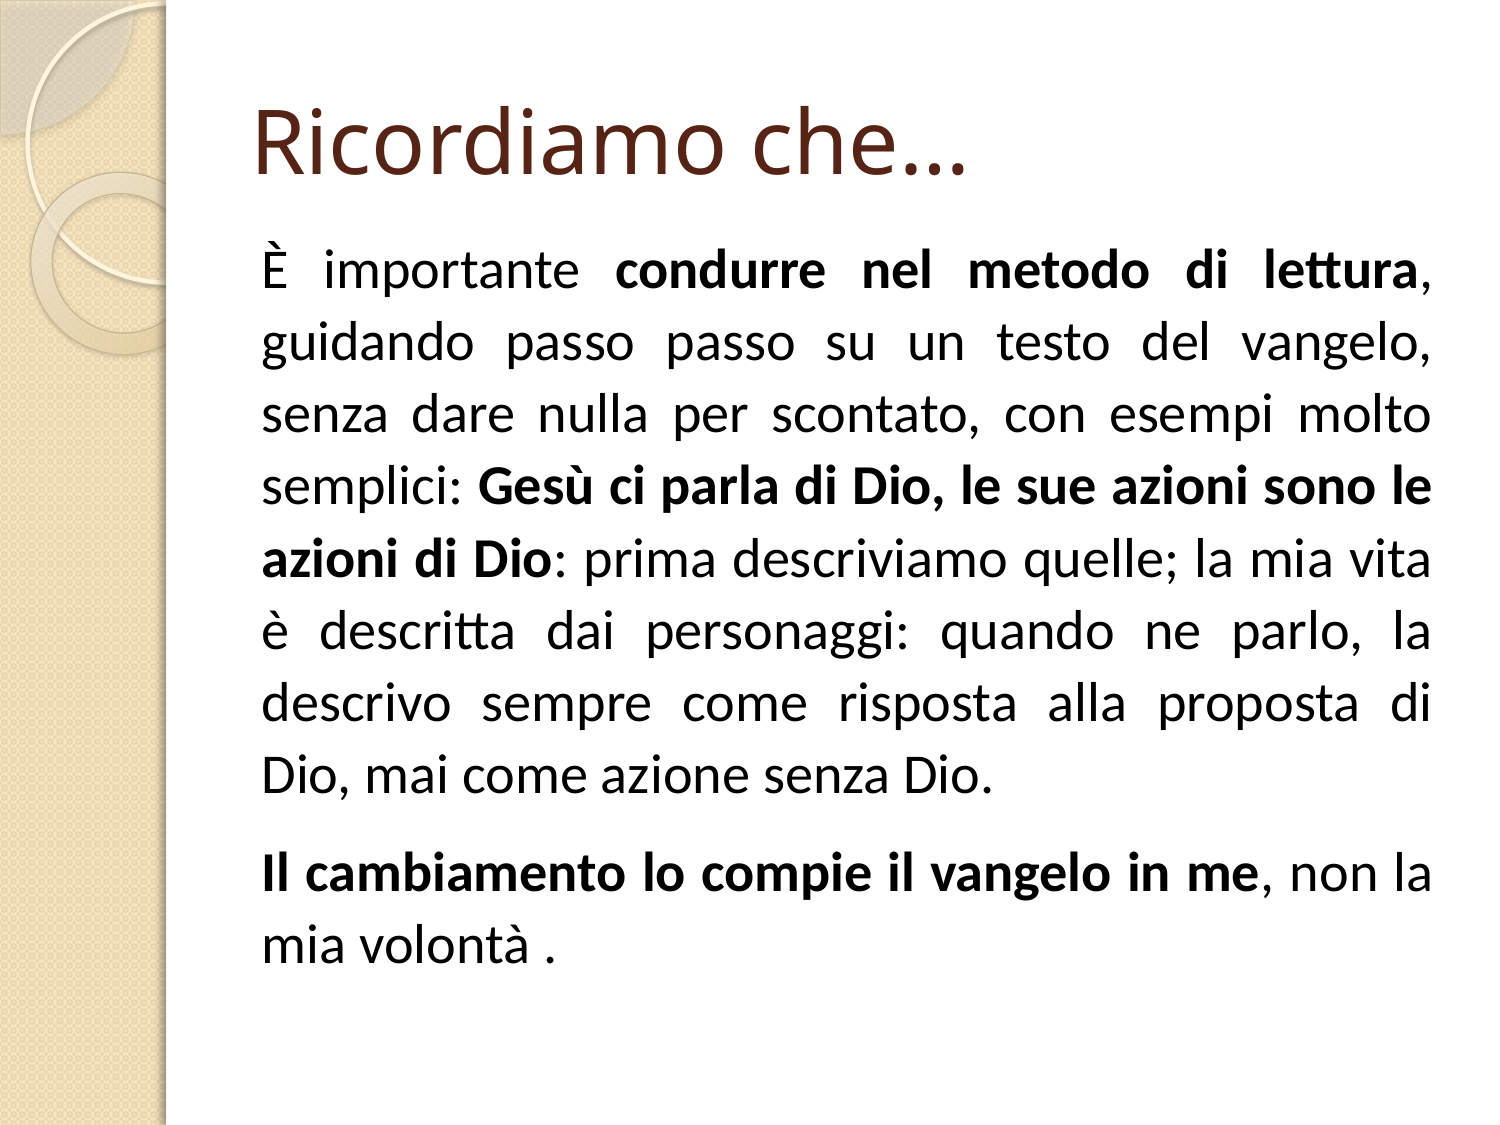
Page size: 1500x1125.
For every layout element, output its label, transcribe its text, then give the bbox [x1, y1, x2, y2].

list È importante condurre nel metodo di lettura, guidando passo passo su un testo del vangelo, senza dare nulla per scontato, con esempi molto semplici: Gesù ci parla di Dio, le sue azioni sono le azioni di Dio: prima descriviamo quelle; la mia vita è descritta dai personaggi: quando ne parlo, la descrivo sempre come risposta alla proposta di Dio, mai come azione senza Dio. Il cambiamento lo compie il vangelo in me, non la mia volontà . [218, 219, 1449, 1025]
title Ricordiamo che… [235, 45, 1466, 233]
